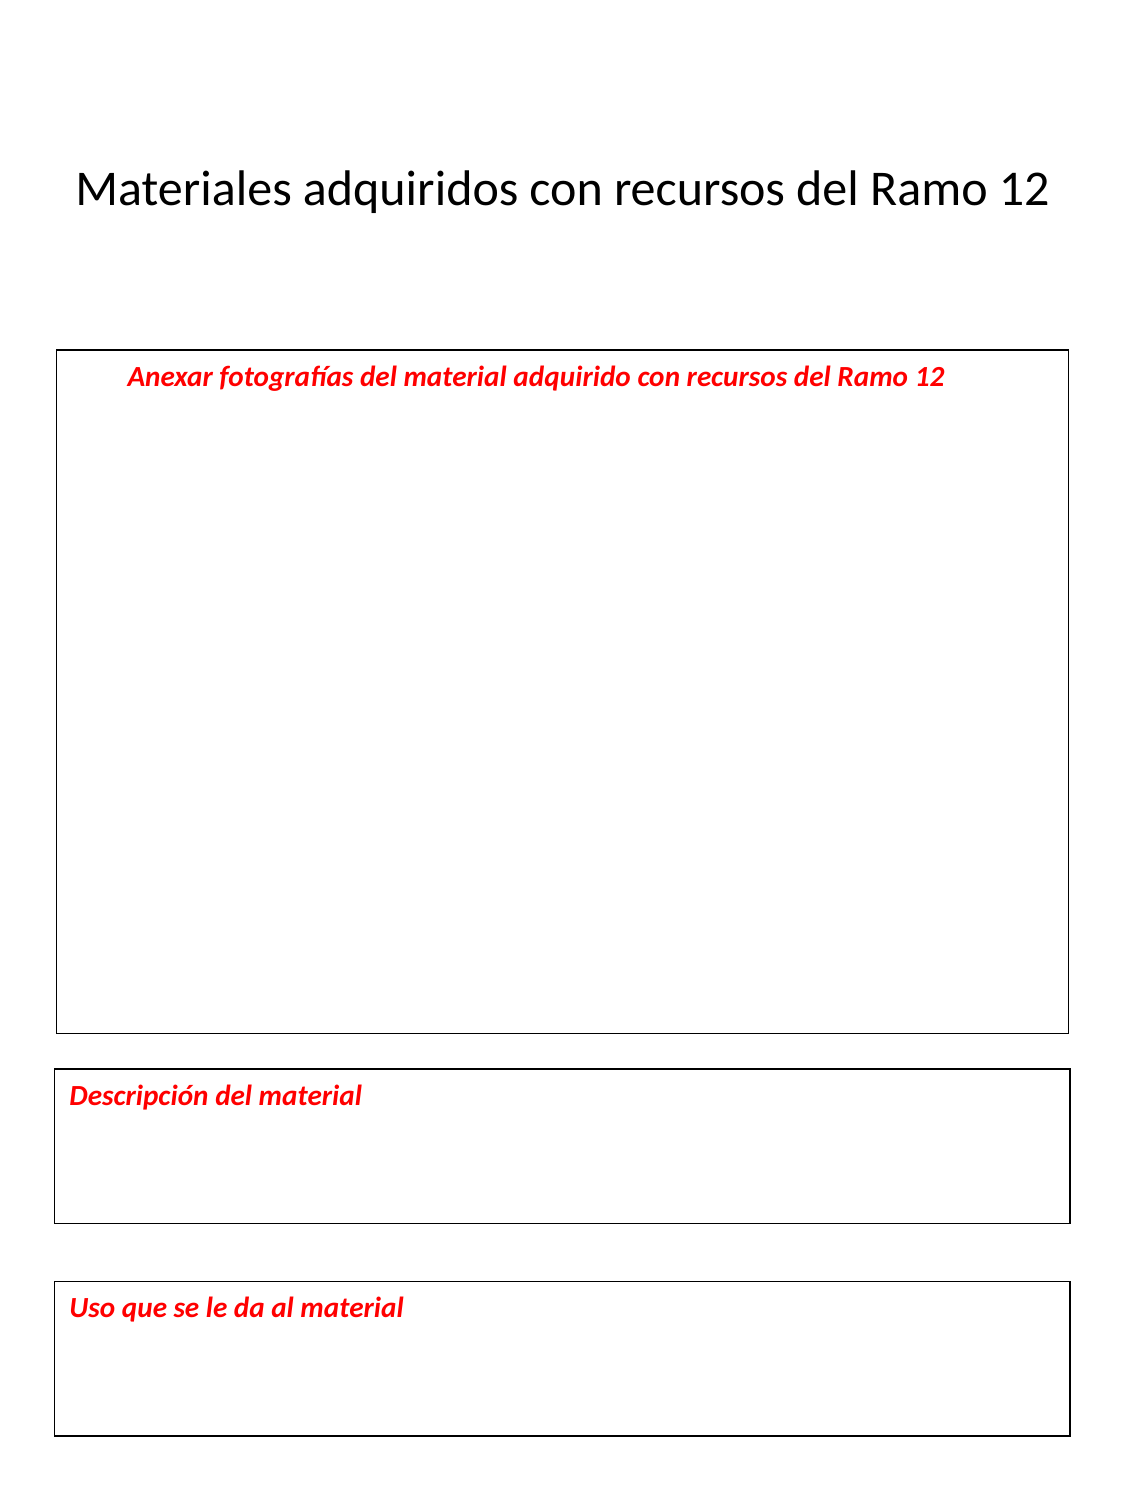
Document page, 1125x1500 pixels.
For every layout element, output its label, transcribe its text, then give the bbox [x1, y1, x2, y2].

text_box Descripción del material [54, 1068, 1071, 1224]
list Anexar fotografías del material adquirido con recursos del Ramo 12 [56, 349, 1069, 1034]
title Materiales adquiridos con recursos del Ramo 12 [18, 59, 1107, 311]
text_box Uso que se le da al material [54, 1281, 1071, 1436]
